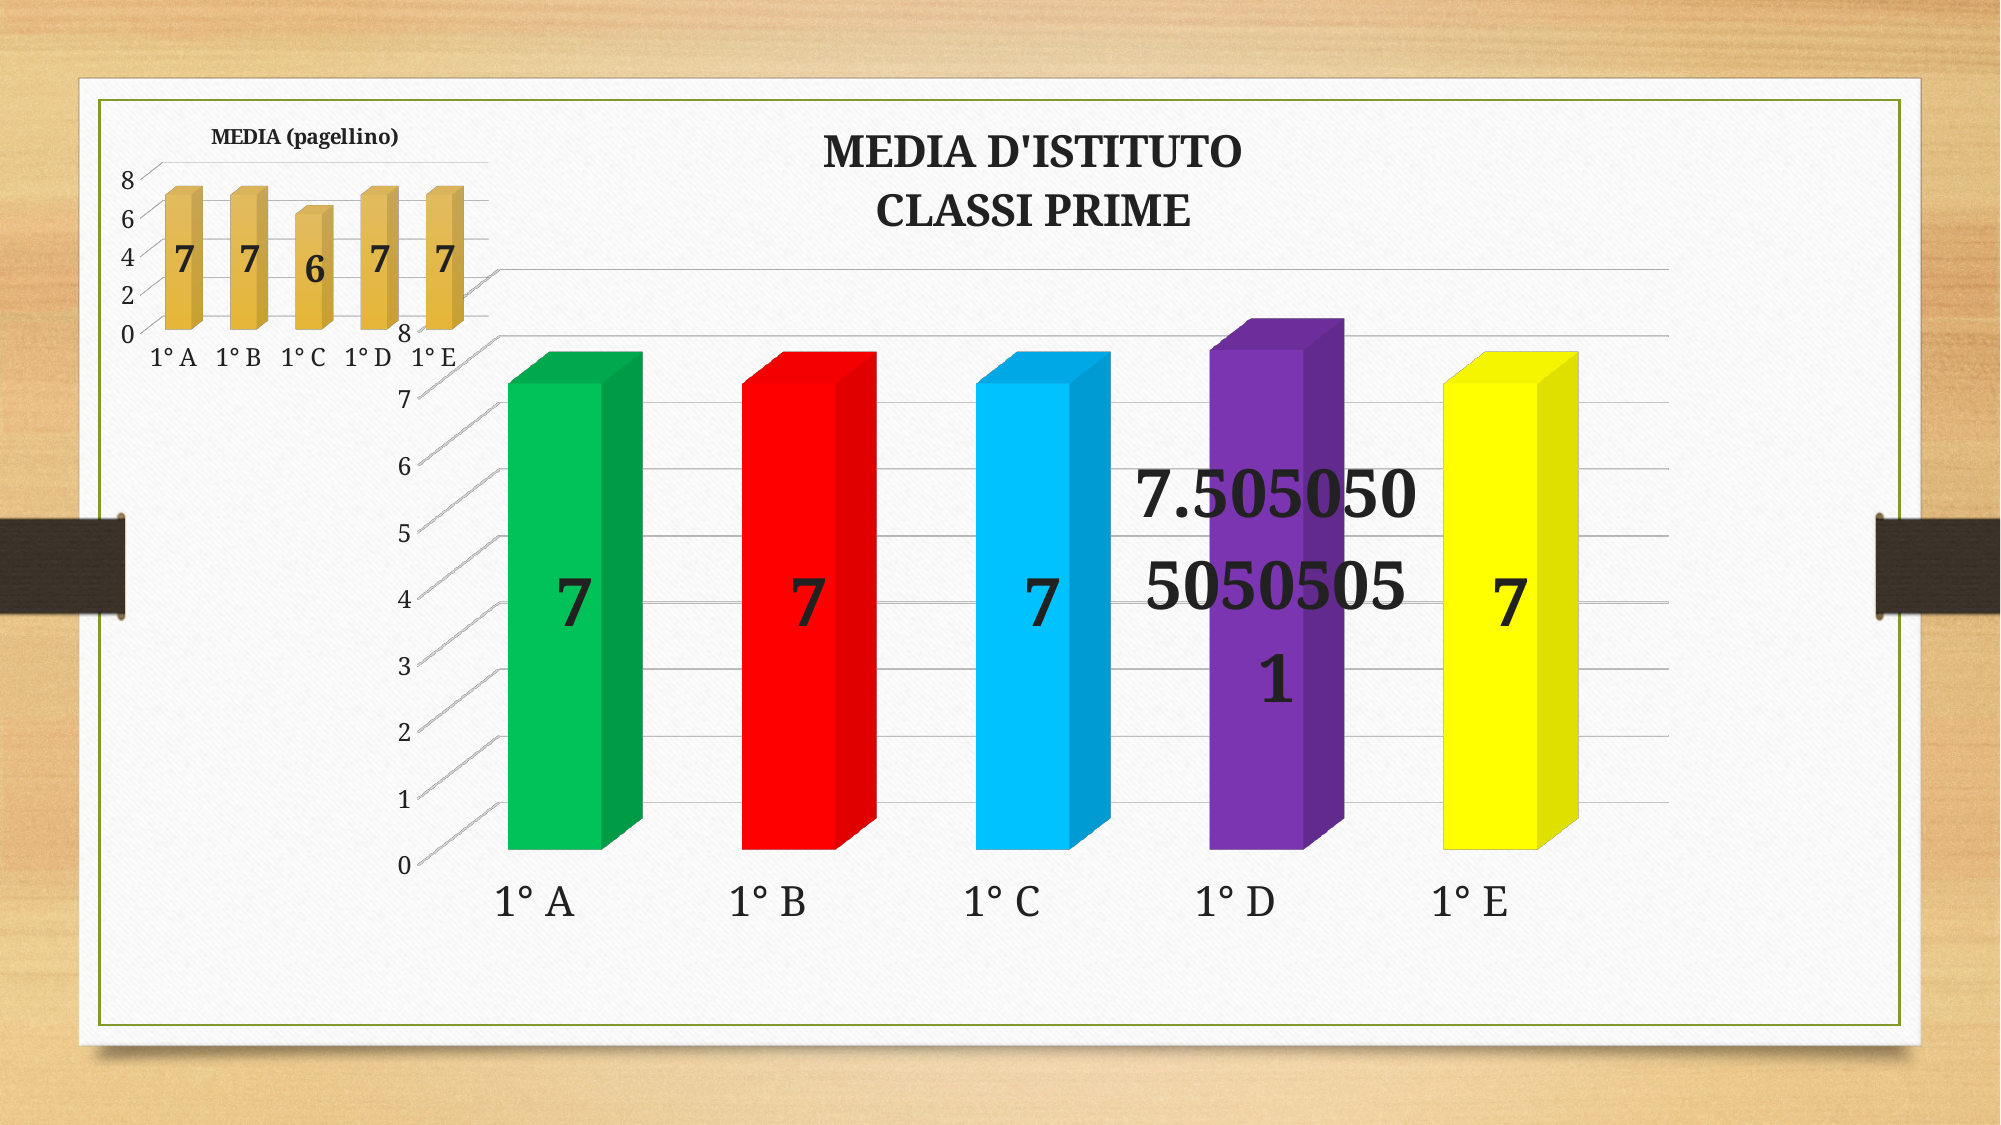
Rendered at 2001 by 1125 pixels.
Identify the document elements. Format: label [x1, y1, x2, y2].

chart [105, 81, 1716, 947]
picture [0, 0, 2001, 1125]
